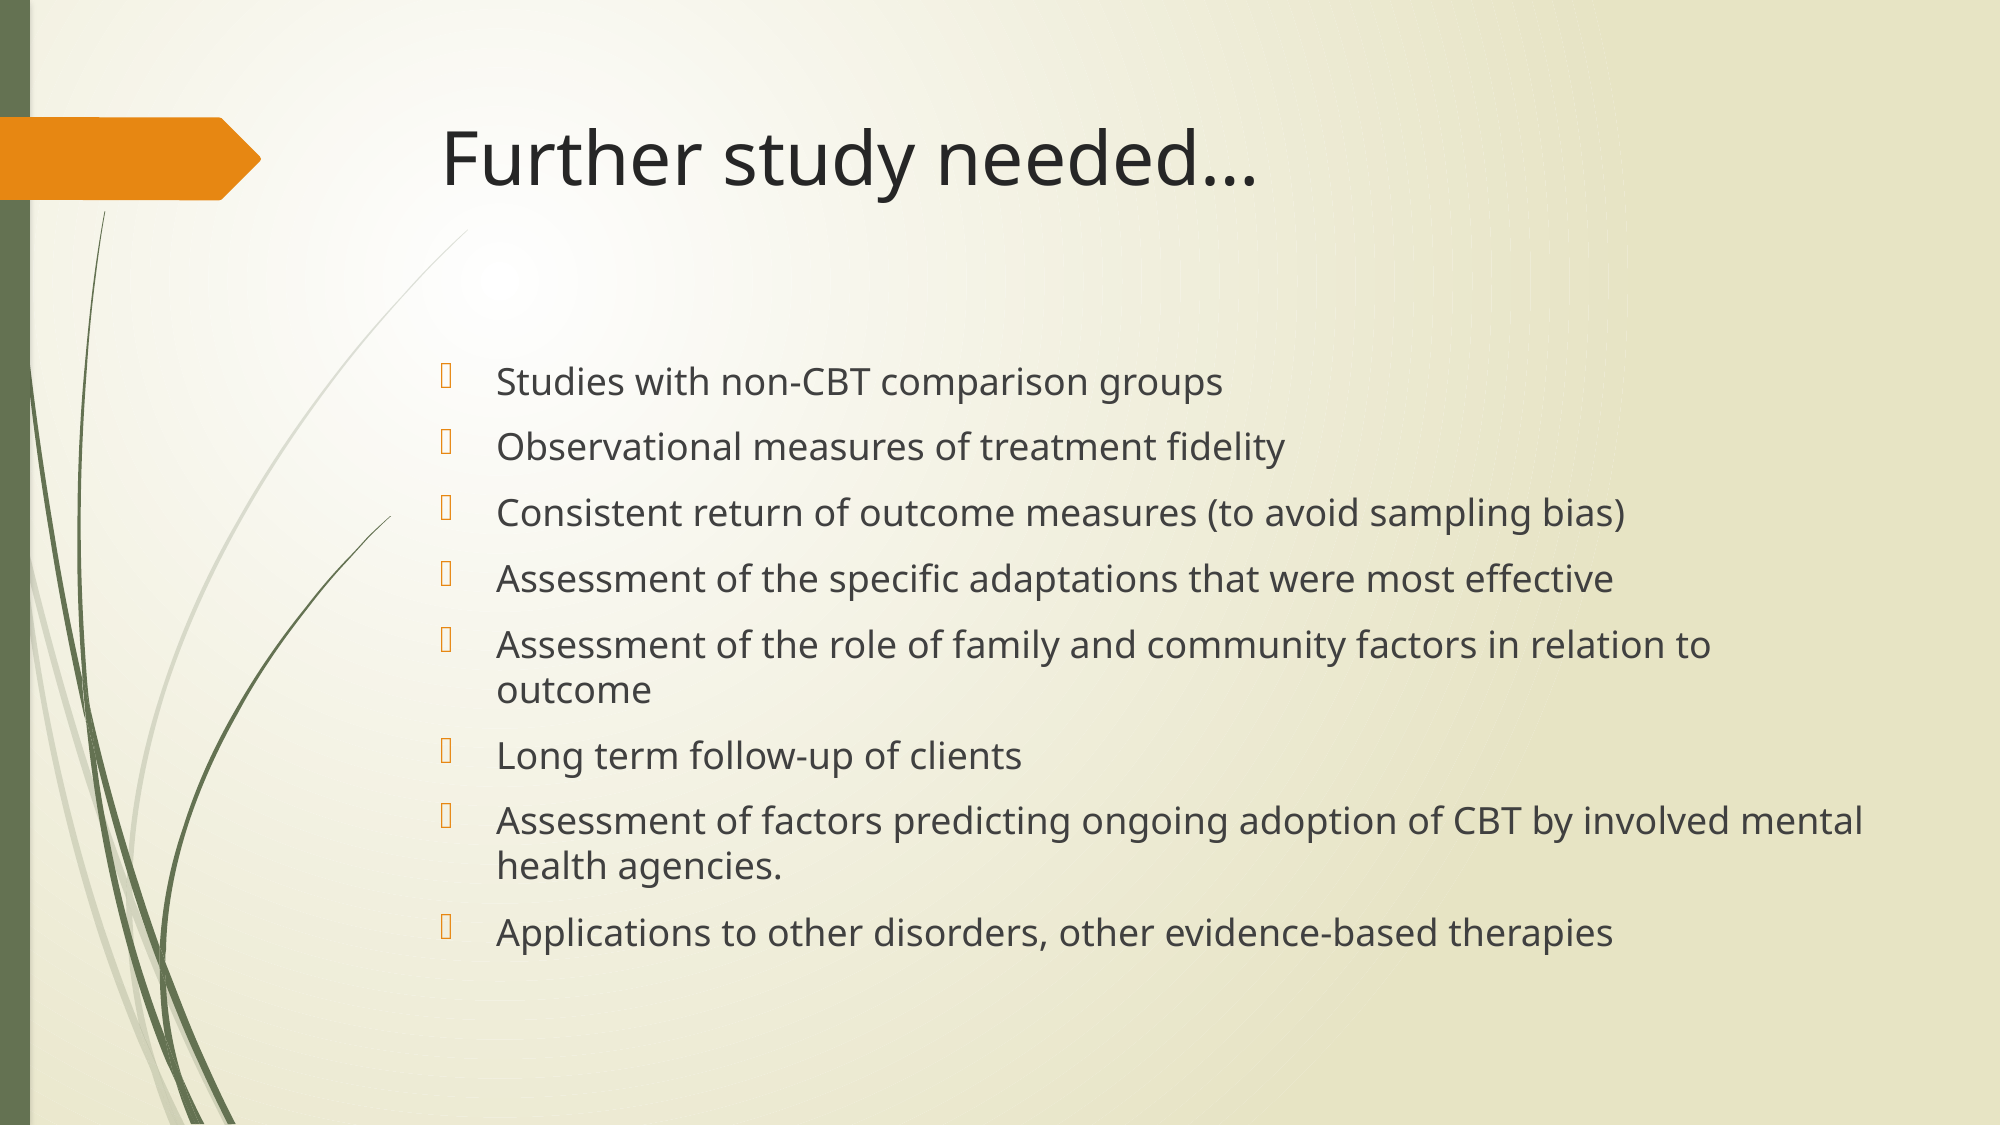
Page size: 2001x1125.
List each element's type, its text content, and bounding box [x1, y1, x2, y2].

list Studies with non-CBT comparison groups Observational measures of treatment fidelity Consistent return of outcome measures (to avoid sampling bias) Assessment of the specific adaptations that were most effective Assessment of the role of family and community factors in relation to outcome Long term follow-up of clients Assessment of factors predicting ongoing adoption of CBT by involved mental health agencies. Applications to other disorders, other evidence-based therapies [424, 350, 1888, 970]
title Further study needed… [425, 102, 1888, 313]
